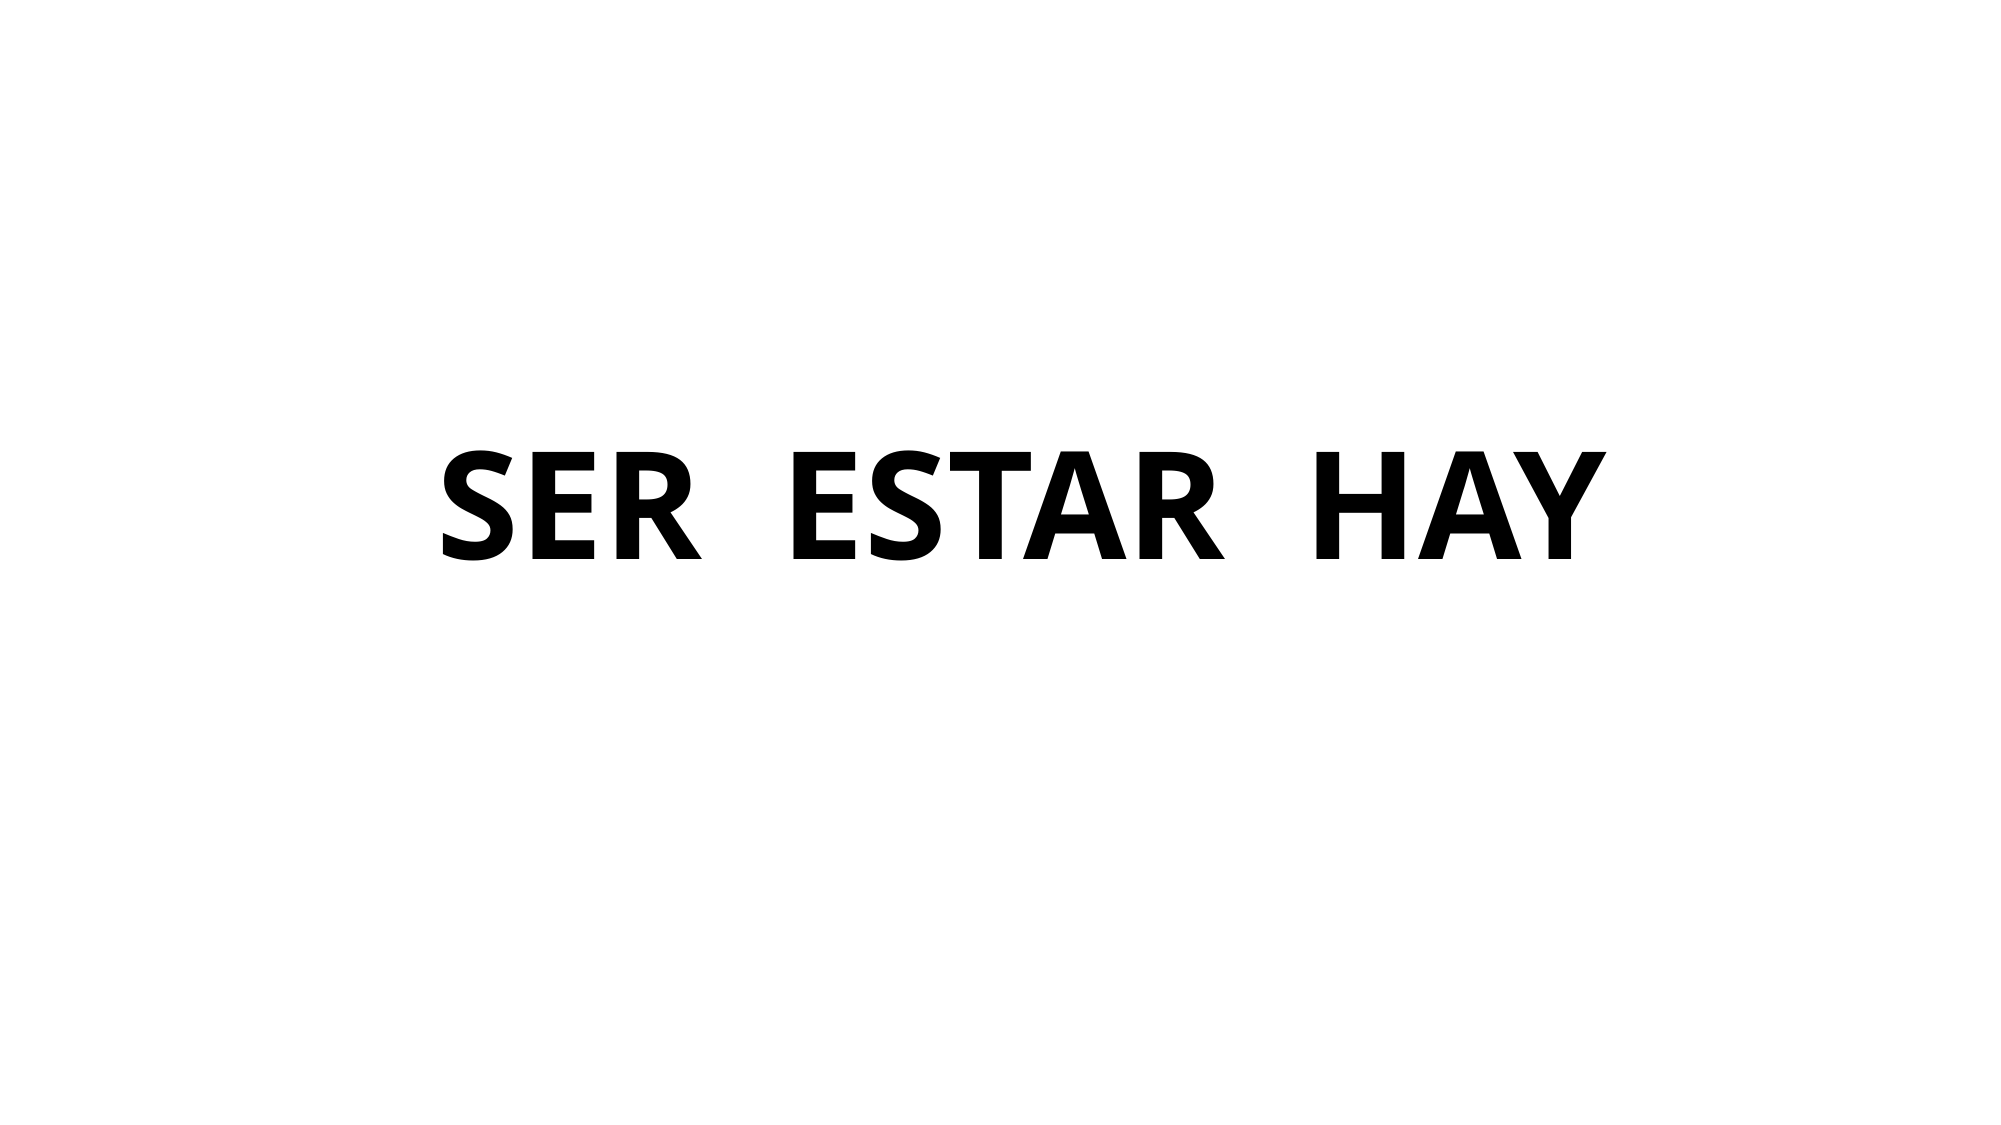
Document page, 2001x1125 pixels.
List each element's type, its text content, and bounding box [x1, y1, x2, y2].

title SER ESTAR HAY [159, 402, 1885, 620]
